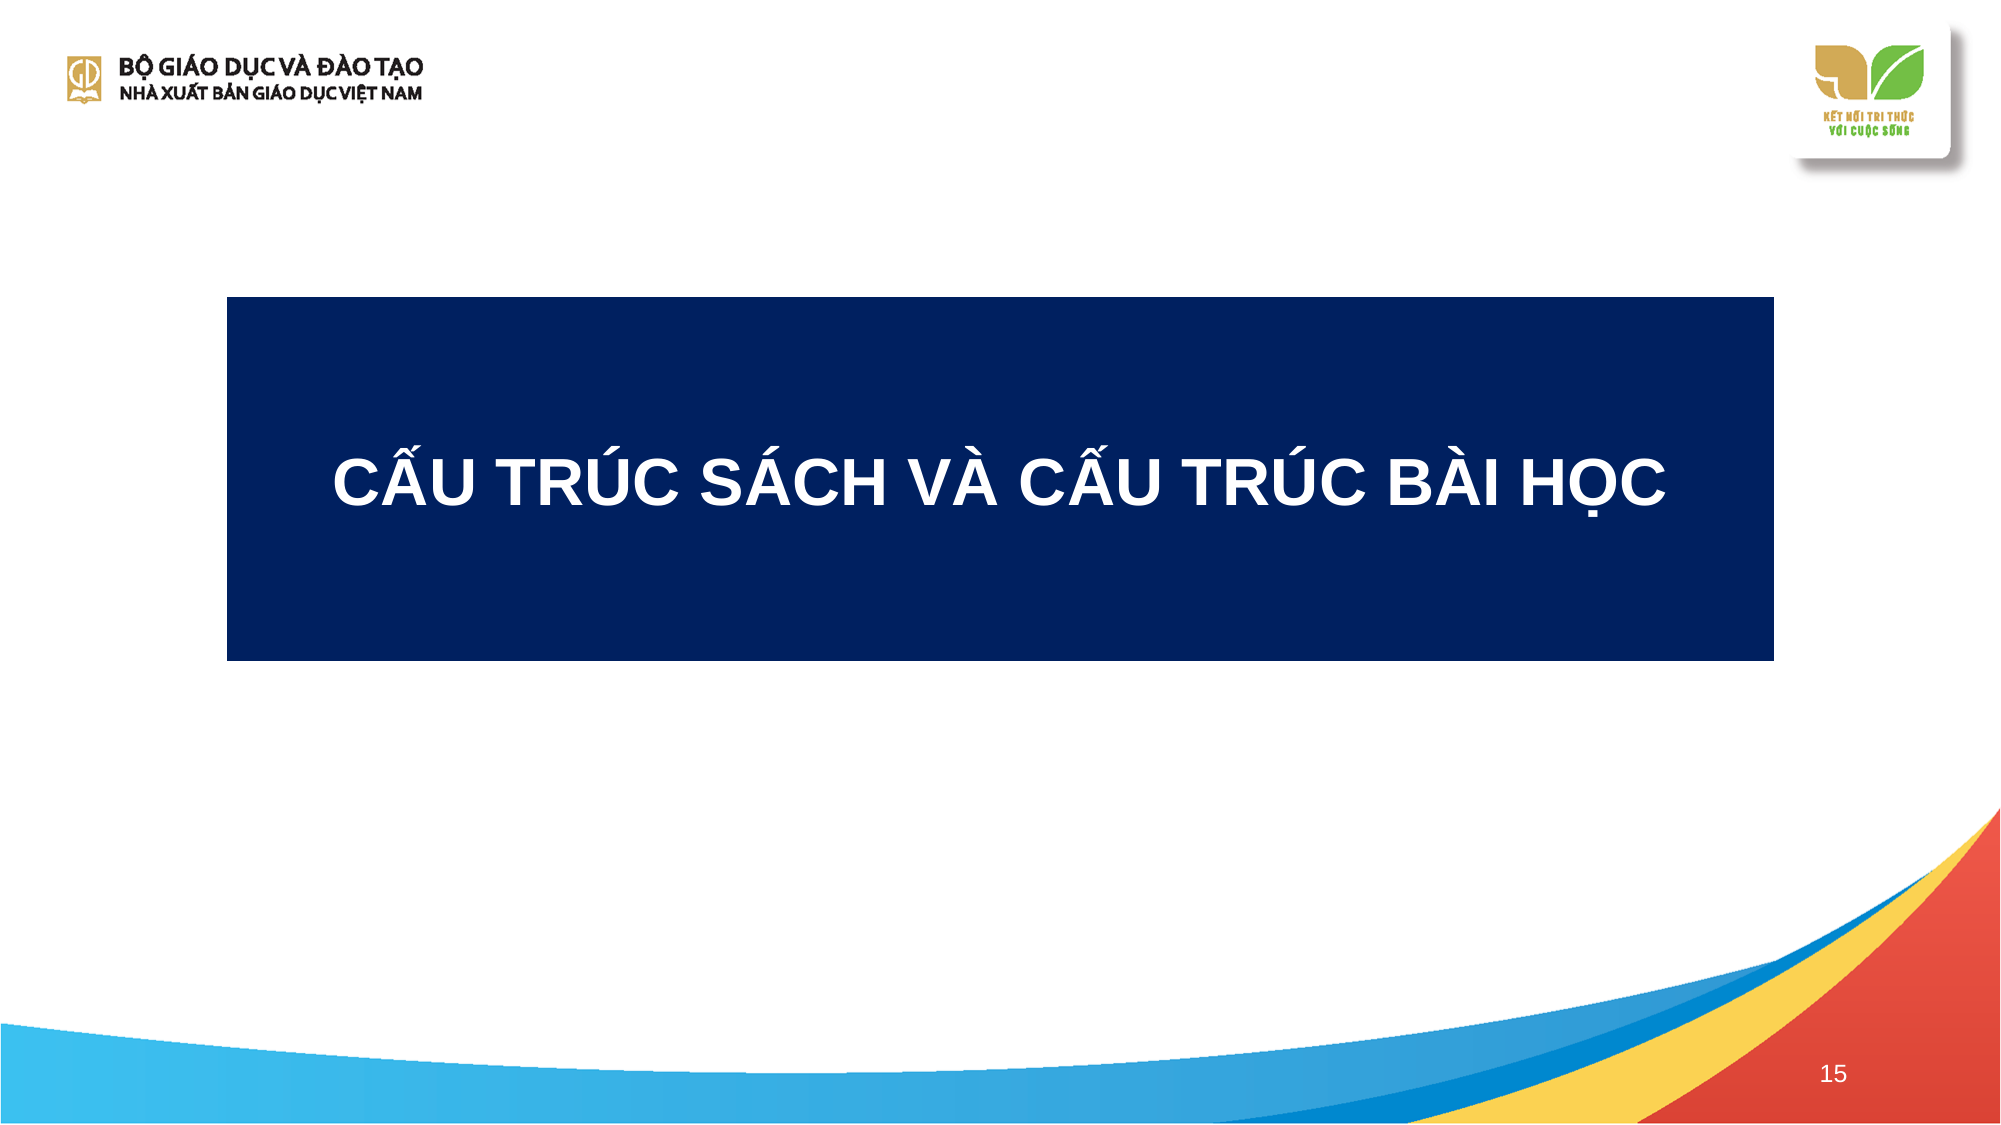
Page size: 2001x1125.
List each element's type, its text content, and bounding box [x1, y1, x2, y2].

text_box CẤU TRÚC SÁCH VÀ CẤU TRÚC BÀI HỌC [224, 295, 1777, 663]
picture [0, 0, 2001, 1125]
slide_number 15 [1412, 1042, 1863, 1103]
